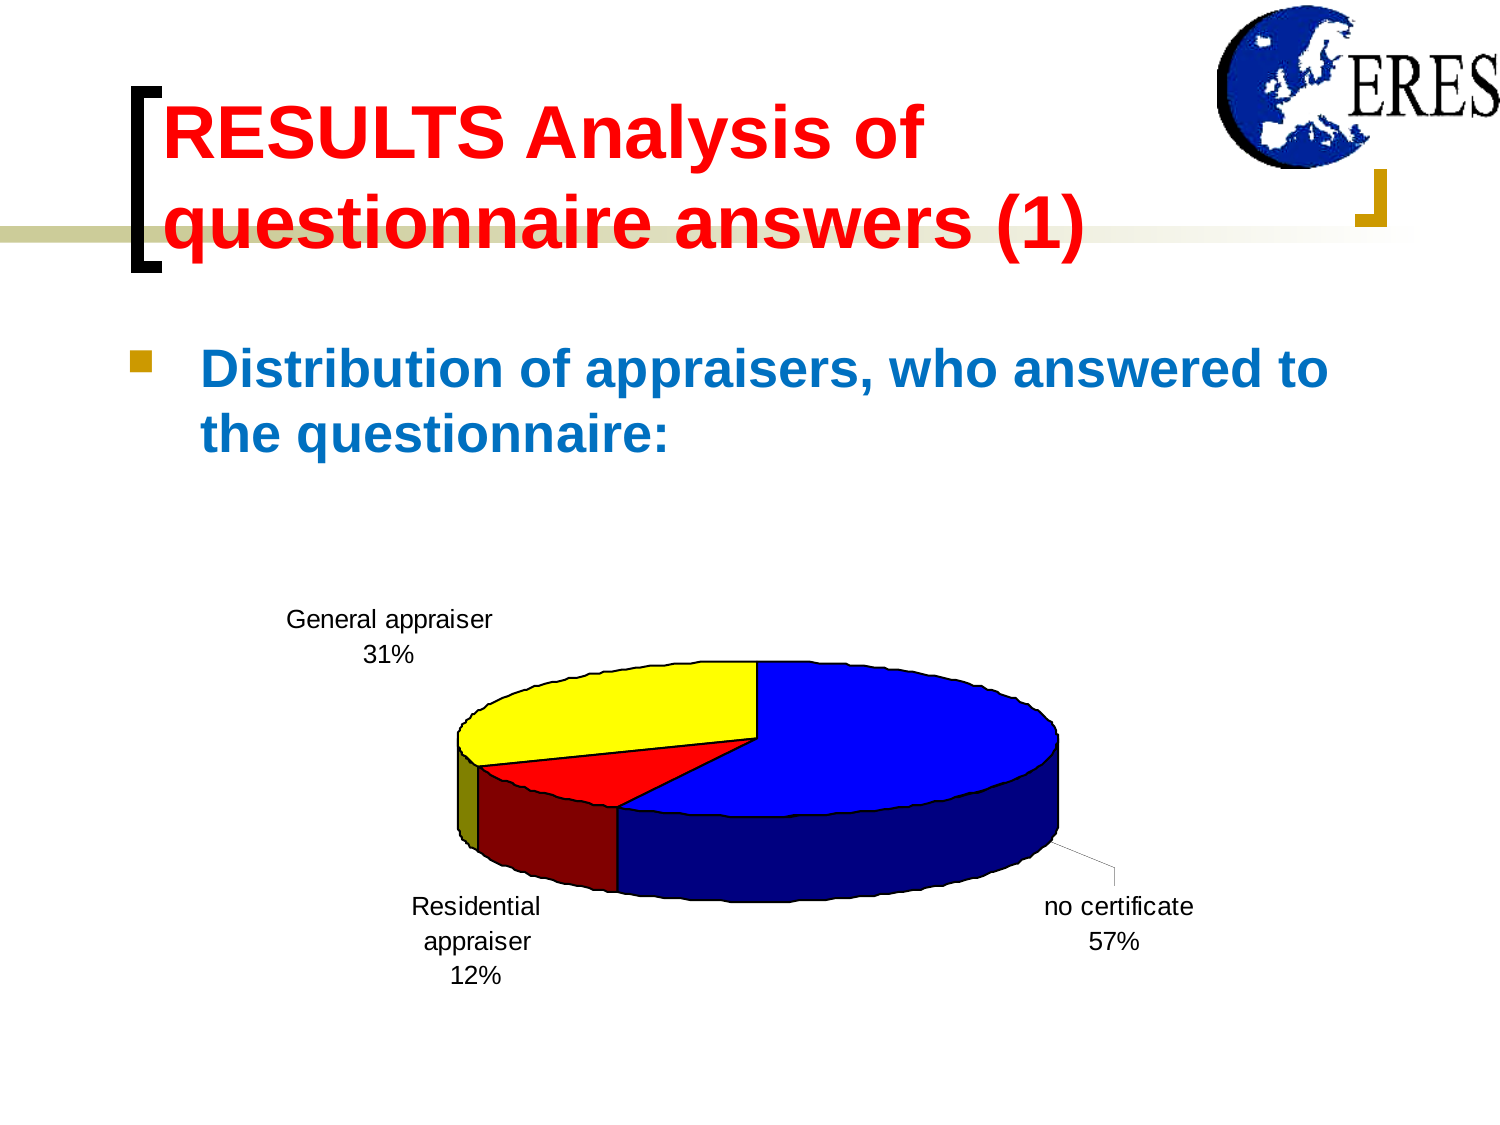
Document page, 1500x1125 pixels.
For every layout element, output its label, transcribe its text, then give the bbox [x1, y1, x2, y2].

title RESULTS Analysis of questionnaire answers (1) [147, 89, 1360, 272]
picture [1217, 0, 1500, 170]
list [182, 479, 1318, 1075]
text_box Distribution of appraisers, who answered to the questionnaire: [112, 326, 1400, 423]
